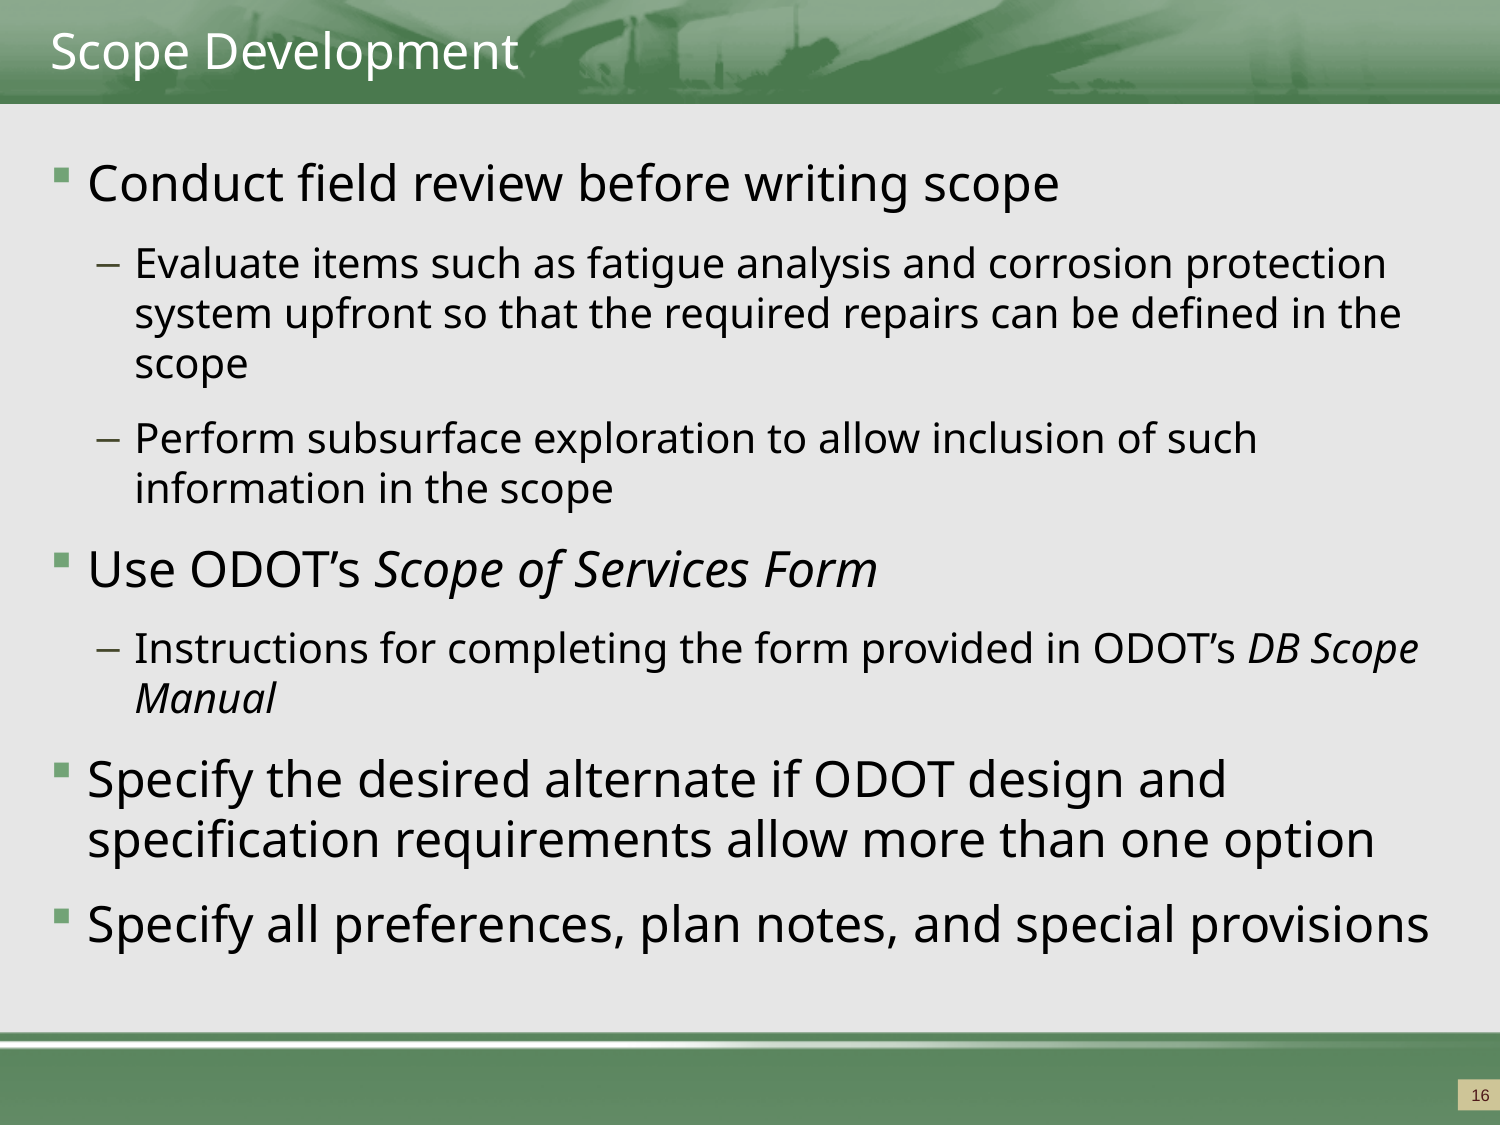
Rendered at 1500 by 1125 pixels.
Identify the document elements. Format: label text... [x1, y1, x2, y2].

list Conduct field review before writing scope Evaluate items such as fatigue analysis and corrosion protection system upfront so that the required repairs can be defined in the scope Perform subsurface exploration to allow inclusion of such information in the scope Use ODOT’s Scope of Services Form Instructions for completing the form provided in ODOT’s DB Scope Manual Specify the desired alternate if ODOT design and specification requirements allow more than one option Specify all preferences, plan notes, and special provisions [50, 151, 1441, 993]
slide_number 16 [1455, 1079, 1490, 1111]
title Scope Development [50, 12, 1421, 89]
